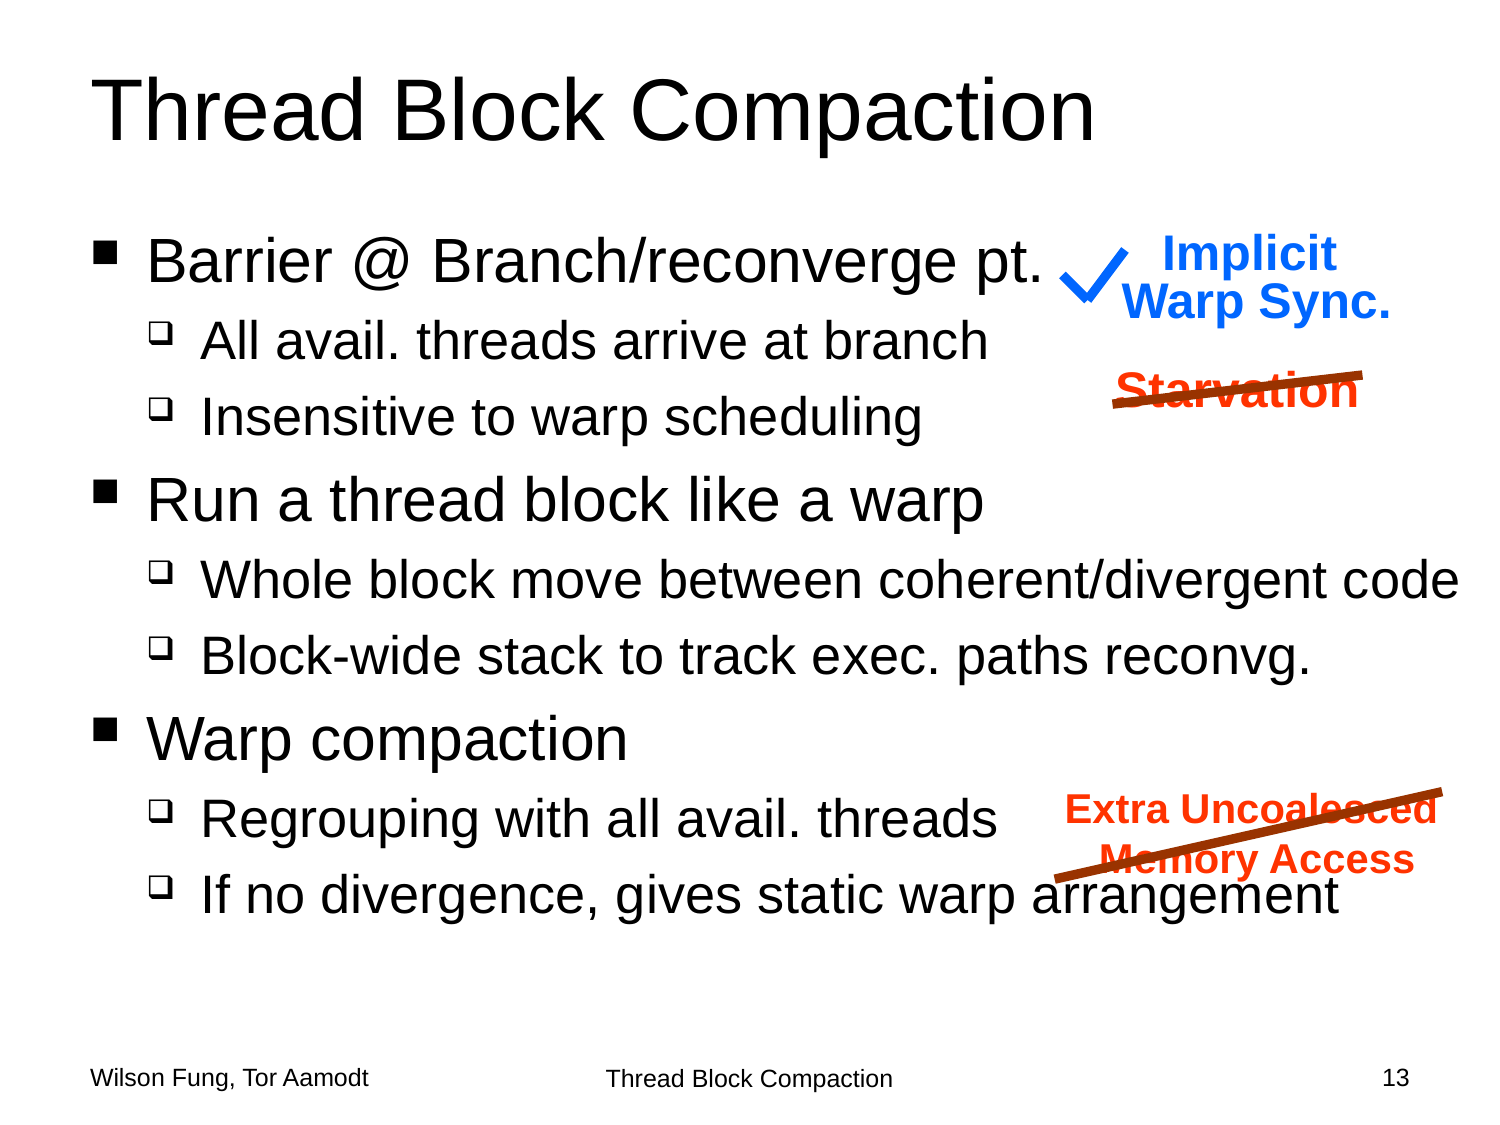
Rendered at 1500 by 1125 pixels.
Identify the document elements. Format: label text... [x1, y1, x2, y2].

slide_number Wilson Fung, Tor Aamodt [74, 1023, 426, 1100]
footer Thread Block Compaction [512, 1024, 988, 1101]
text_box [1099, 349, 1375, 426]
slide_number 13 [1074, 1023, 1426, 1100]
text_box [1049, 774, 1465, 891]
title Thread Block Compaction [74, 45, 1426, 212]
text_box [1062, 224, 1409, 337]
list Barrier @ Branch/reconverge pt. All avail. threads arrive at branch Insensitive to warp scheduling Run a thread block like a warp Whole block move between coherent/divergent code Block-wide stack to track exec. paths reconvg. Warp compaction Regrouping with all avail. threads If no divergence, gives static warp arrangement [74, 212, 1500, 1006]
